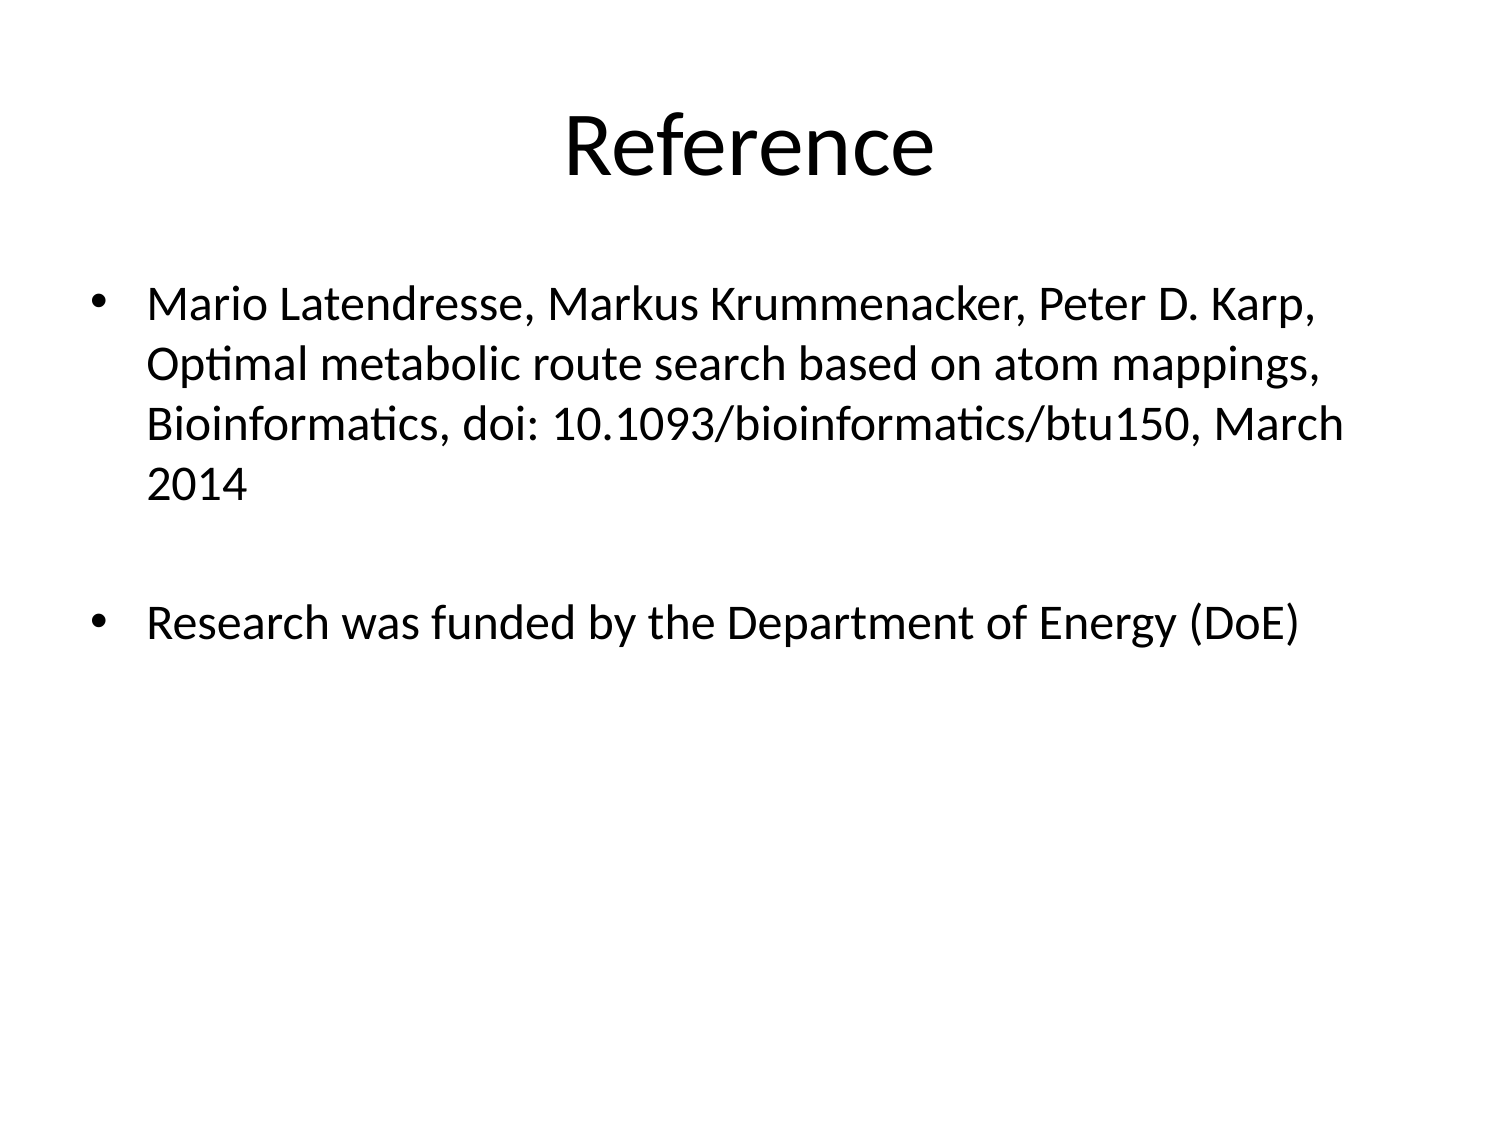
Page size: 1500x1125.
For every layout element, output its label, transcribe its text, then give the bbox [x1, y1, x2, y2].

list Mario Latendresse, Markus Krummenacker, Peter D. Karp, Optimal metabolic route search based on atom mappings, Bioinformatics, doi: 10.1093/bioinformatics/btu150, March 2014 Research was funded by the Department of Energy (DoE) [75, 262, 1425, 1005]
title Reference [75, 45, 1425, 233]
